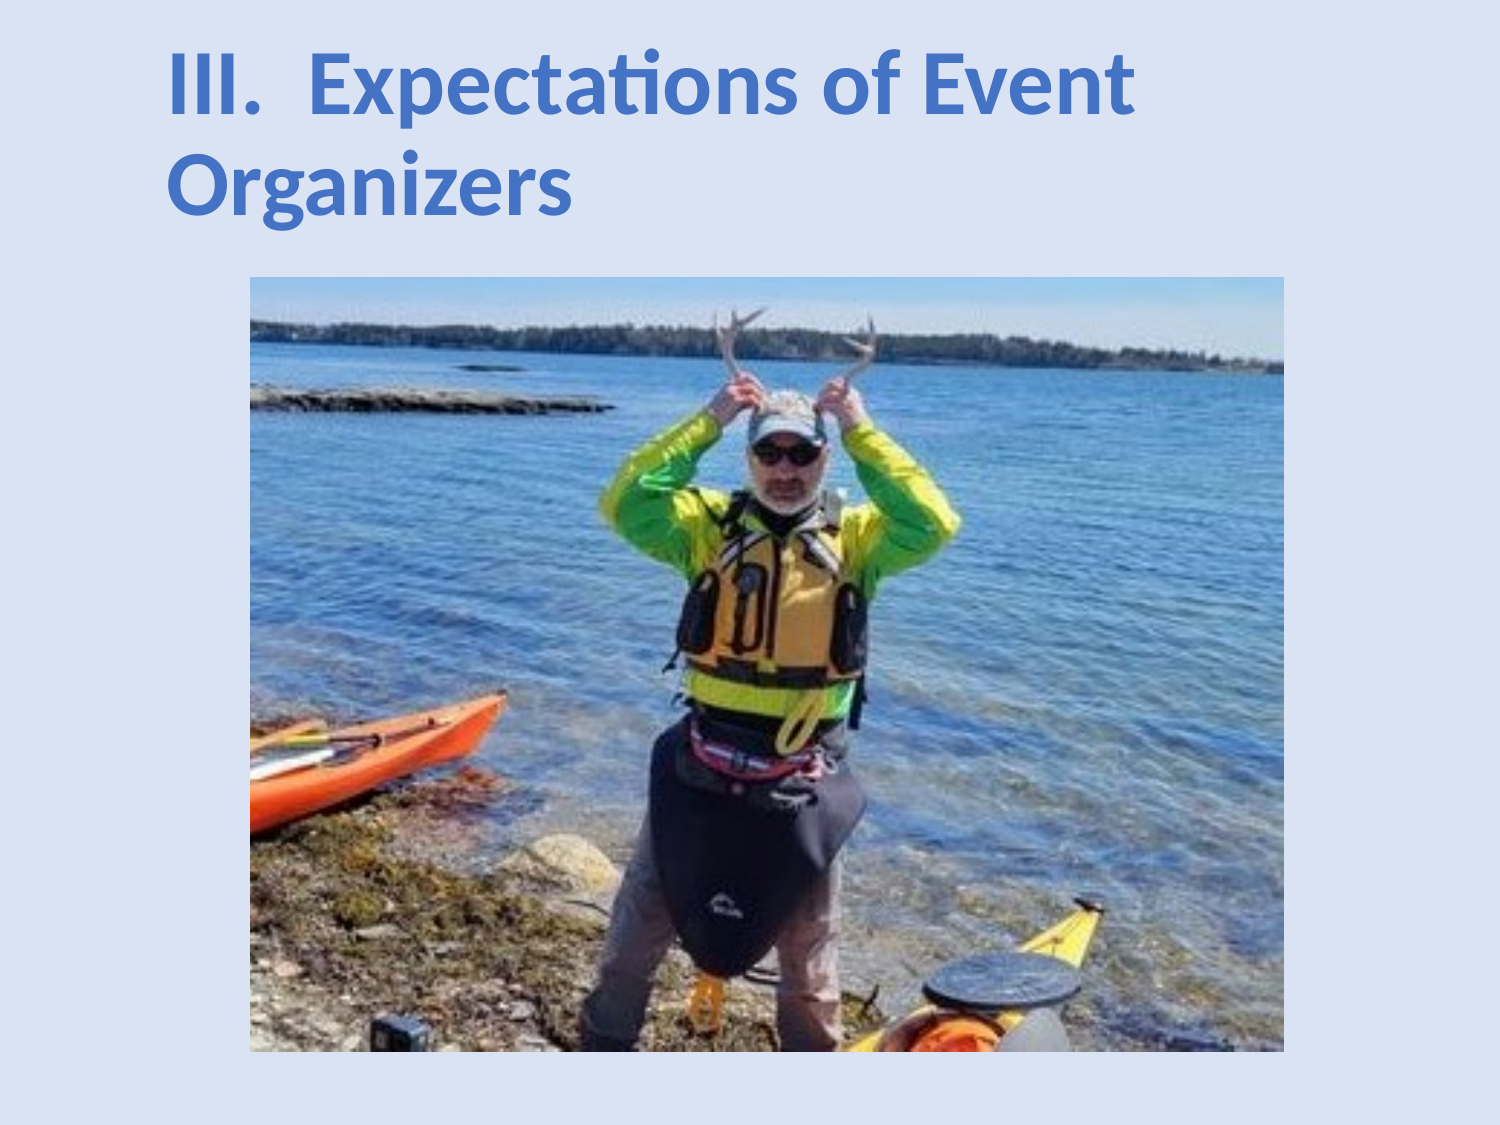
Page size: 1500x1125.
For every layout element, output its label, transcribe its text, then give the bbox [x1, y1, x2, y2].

title III. Expectations of Event Organizers [151, 26, 1342, 244]
picture [249, 277, 1284, 1052]
